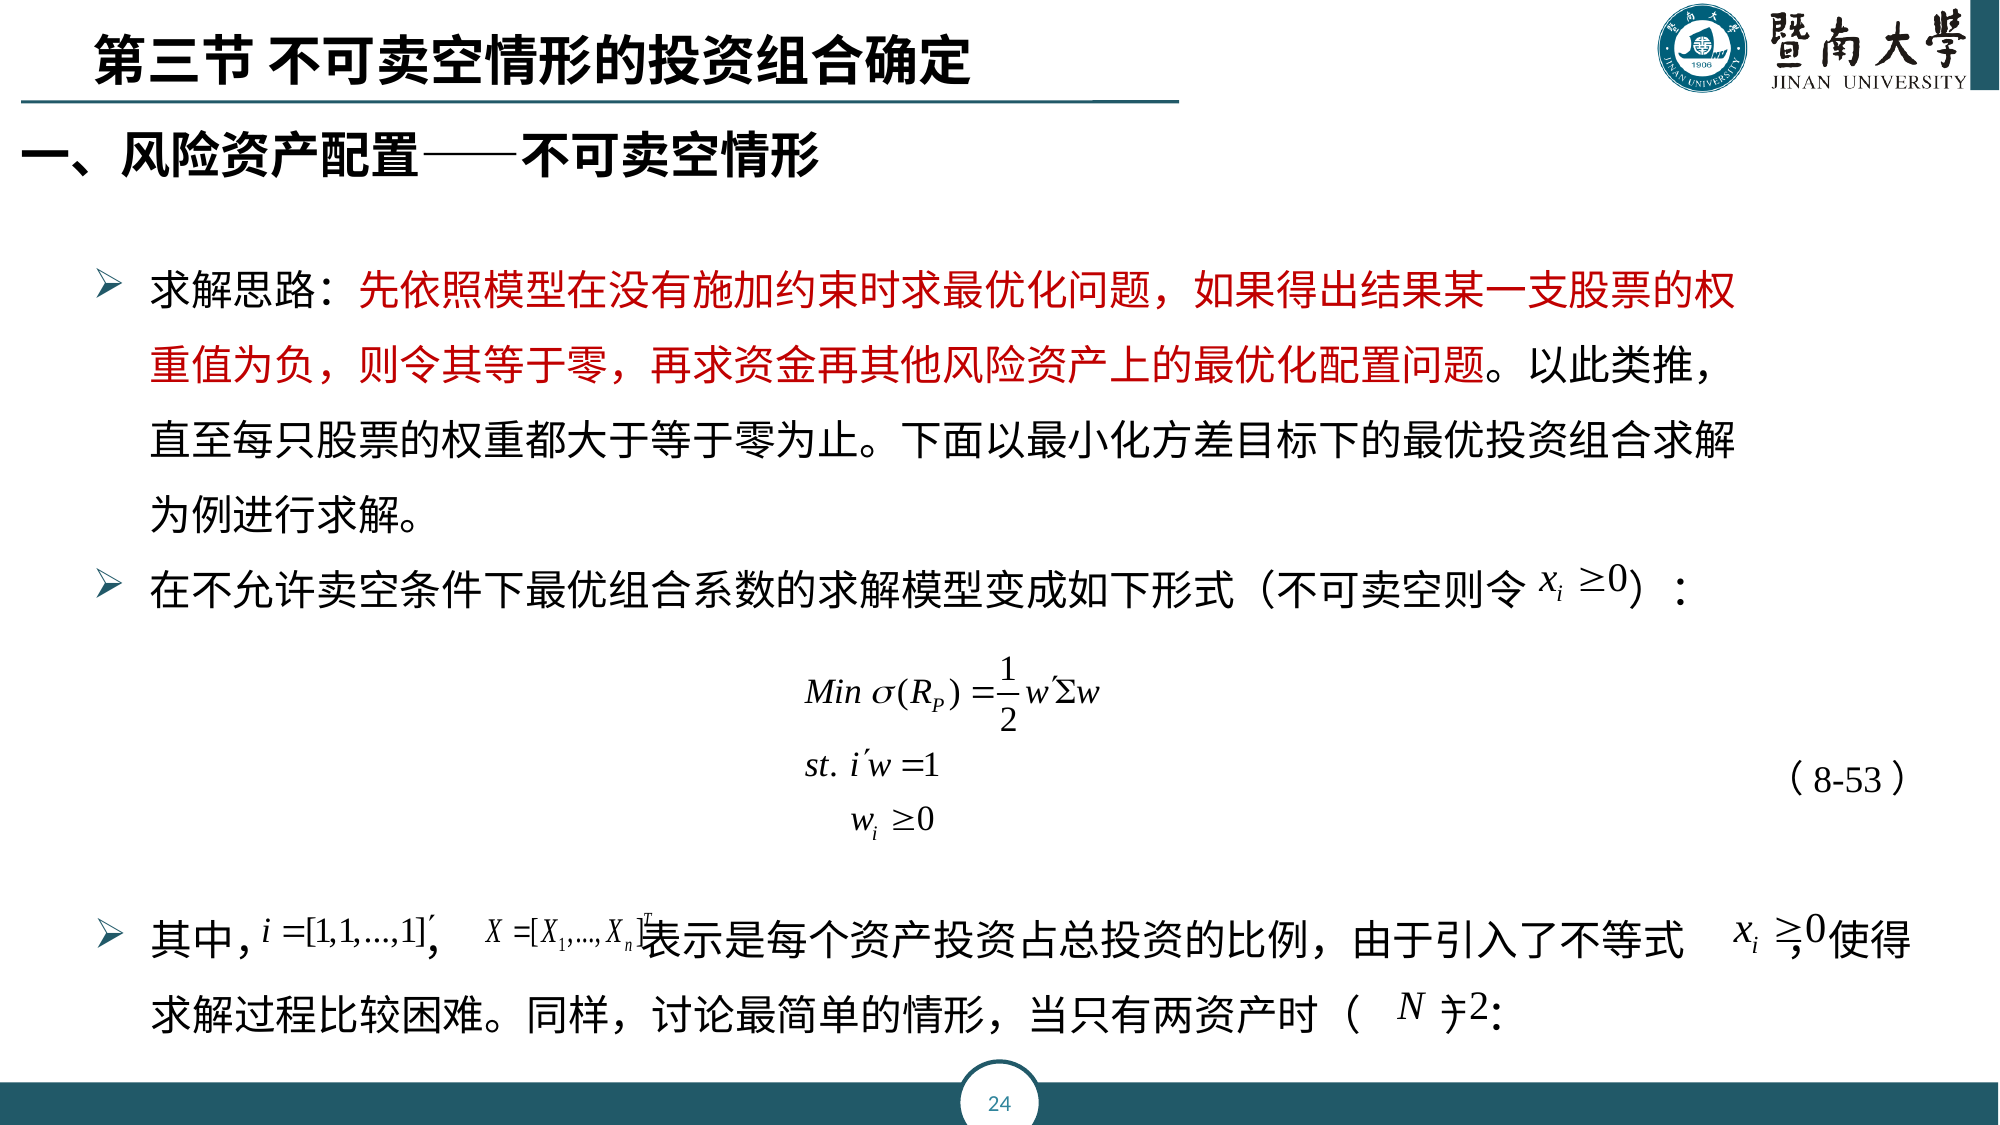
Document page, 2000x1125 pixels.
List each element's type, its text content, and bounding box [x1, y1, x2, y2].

text_box 求解思路：先依照模型在没有施加约束时求最优化问题，如果得出结果某一支股票的权重值为负，则令其等于零，再求资金再其他风险资产上的最优化配置问题。以此类推，直至每只股票的权重都大于等于零为止。下面以最小化方差目标下的最优投资组合求解为例进行求解。 在不允许卖空条件下最优组合系数的求解模型变成如下形式（不可卖空则令 ）： [78, 231, 1756, 622]
picture [1530, 550, 1634, 612]
title 一、风险资产配置——不可卖空情形 [5, 85, 1164, 192]
picture [1725, 900, 1832, 965]
text_box 其中， ， 表示是每个资产投资占总投资的比例，由于引入了不等式 ，使得求解过程比较困难。同样，讨论最简单的情形，当只有两资产时（ ）： [79, 881, 1945, 1047]
picture [479, 904, 658, 960]
picture [1389, 982, 1498, 1031]
text_box 第三节 不可卖空情形的投资组合确定 [78, 19, 1189, 99]
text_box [256, 909, 439, 958]
picture [1657, 3, 1967, 93]
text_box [798, 644, 1105, 849]
text_box （8-53） [1708, 725, 1954, 808]
